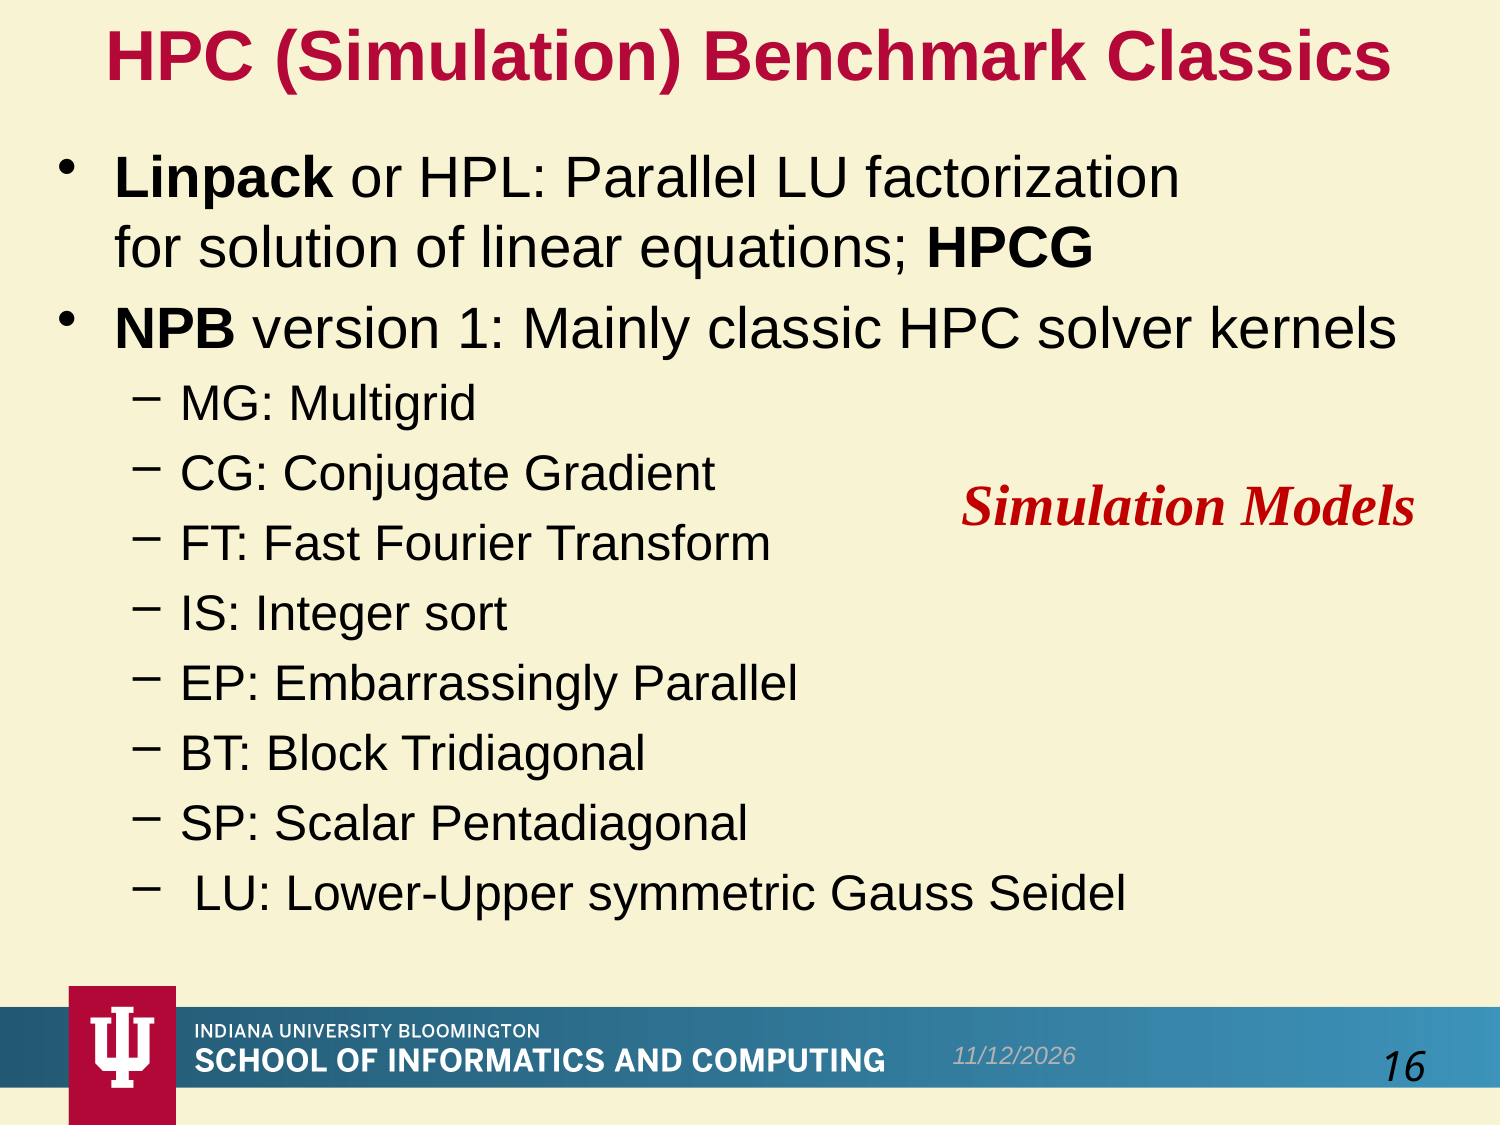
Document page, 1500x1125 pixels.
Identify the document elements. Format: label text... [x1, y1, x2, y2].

title HPC (Simulation) Benchmark Classics [0, 0, 1500, 105]
text_box Simulation Models [946, 459, 1432, 545]
slide_number 16 [1365, 1032, 1474, 1081]
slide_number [937, 1024, 1275, 1085]
list Linpack or HPL: Parallel LU factorization for solution of linear equations; HPCG NPB version 1: Mainly classic HPC solver kernels MG: Multigrid CG: Conjugate Gradient FT: Fast Fourier Transform IS: Integer sort EP: Embarrassingly Parallel BT: Block Tridiagonal SP: Scalar Pentadiagonal LU: Lower-Upper symmetric Gauss Seidel [42, 131, 1500, 874]
picture [0, 986, 1500, 1125]
